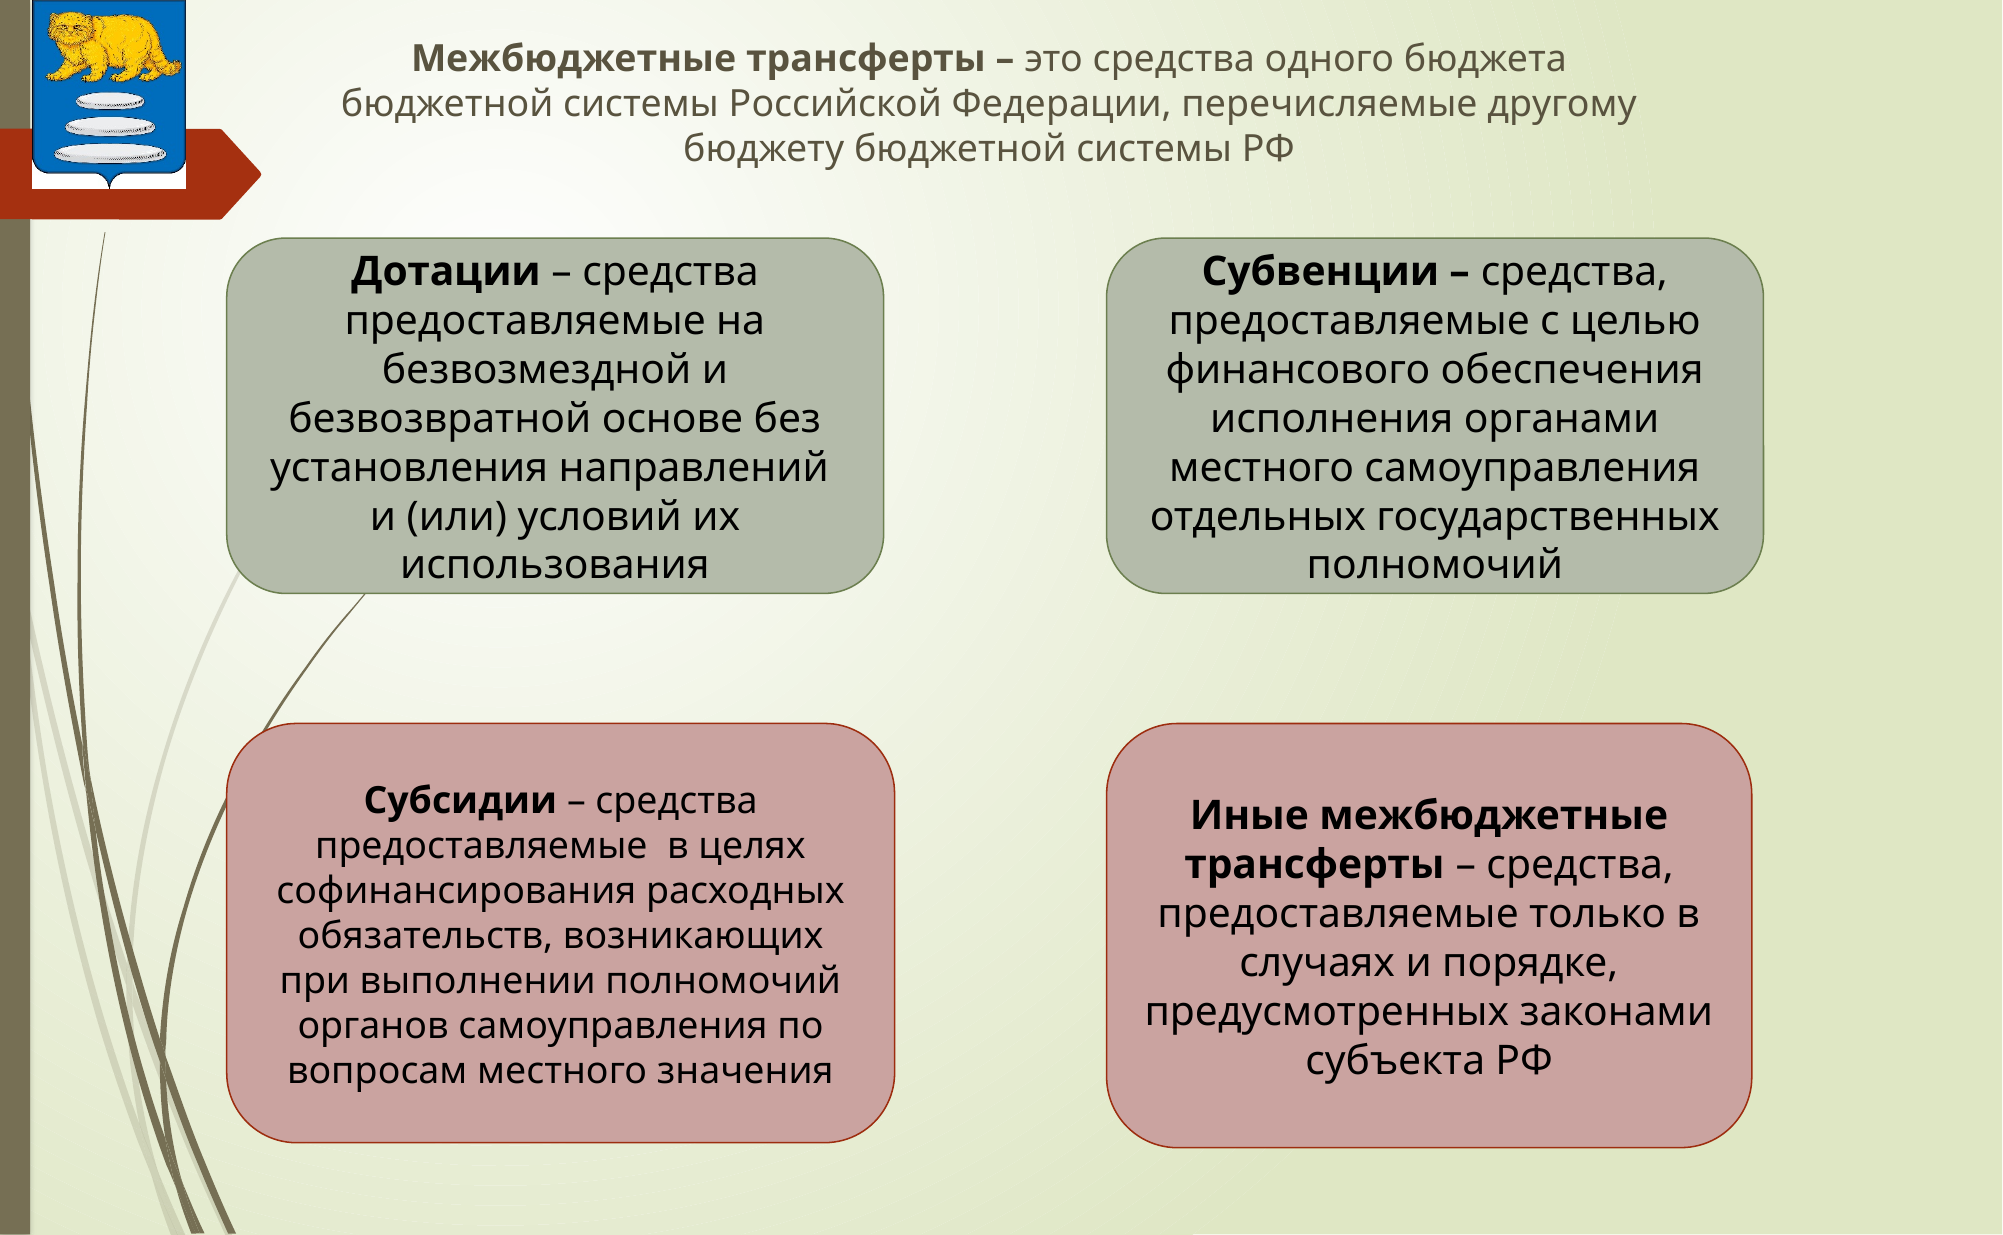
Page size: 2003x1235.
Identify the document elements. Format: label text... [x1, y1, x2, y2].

text_box Субсидии – средства предоставляемые в целях софинансирования расходных обязательств, возникающих при выполнении полномочий органов самоуправления по вопросам местного значения [225, 722, 896, 1144]
picture [32, 0, 187, 190]
text_box Дотации – средства предоставляемые на безвозмездной и безвозвратной основе без установления направлений и (или) условий их использования [225, 237, 885, 595]
text_box Субвенции – средства, предоставляемые с целью финансового обеспечения исполнения органами местного самоуправления отдельных государственных полномочий [1105, 237, 1765, 595]
text_box Межбюджетные трансферты – это средства одного бюджета бюджетной системы Российской Федерации, перечисляемые другому бюджету бюджетной системы РФ [315, 26, 1663, 267]
text_box Иные межбюджетные трансферты – средства, предоставляемые только в случаях и порядке, предусмотренных законами субъекта РФ [1105, 722, 1753, 1149]
